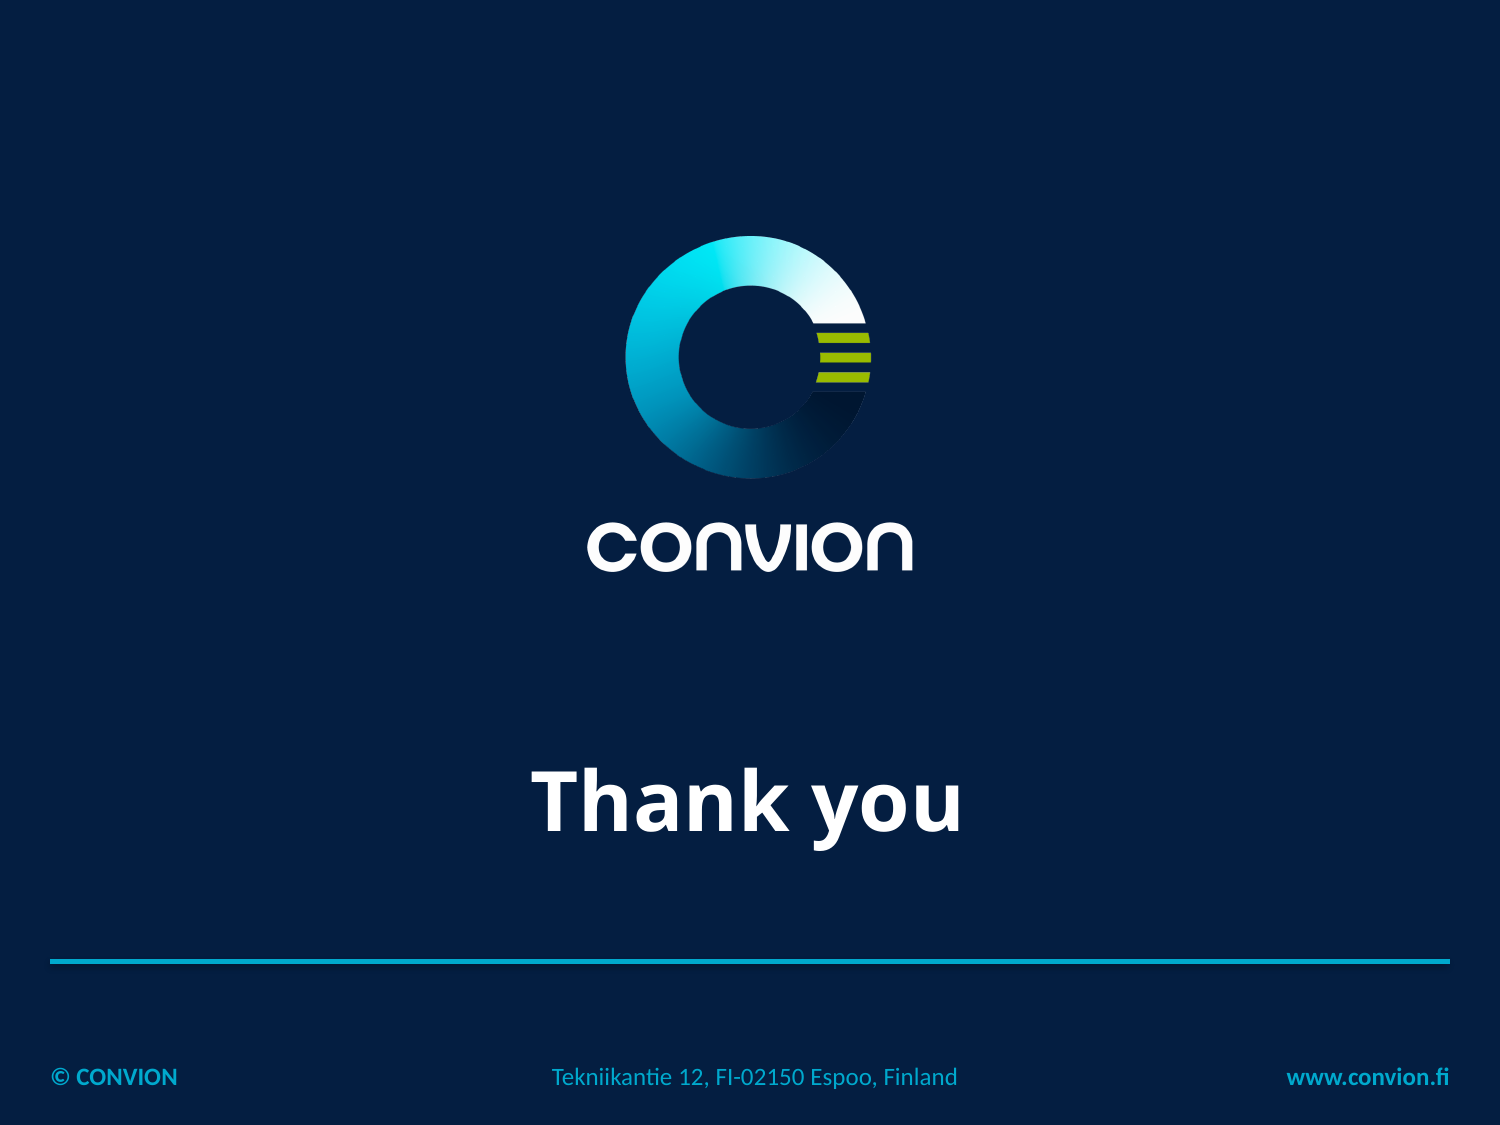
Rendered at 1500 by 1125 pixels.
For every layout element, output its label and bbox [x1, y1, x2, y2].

picture [587, 232, 913, 573]
